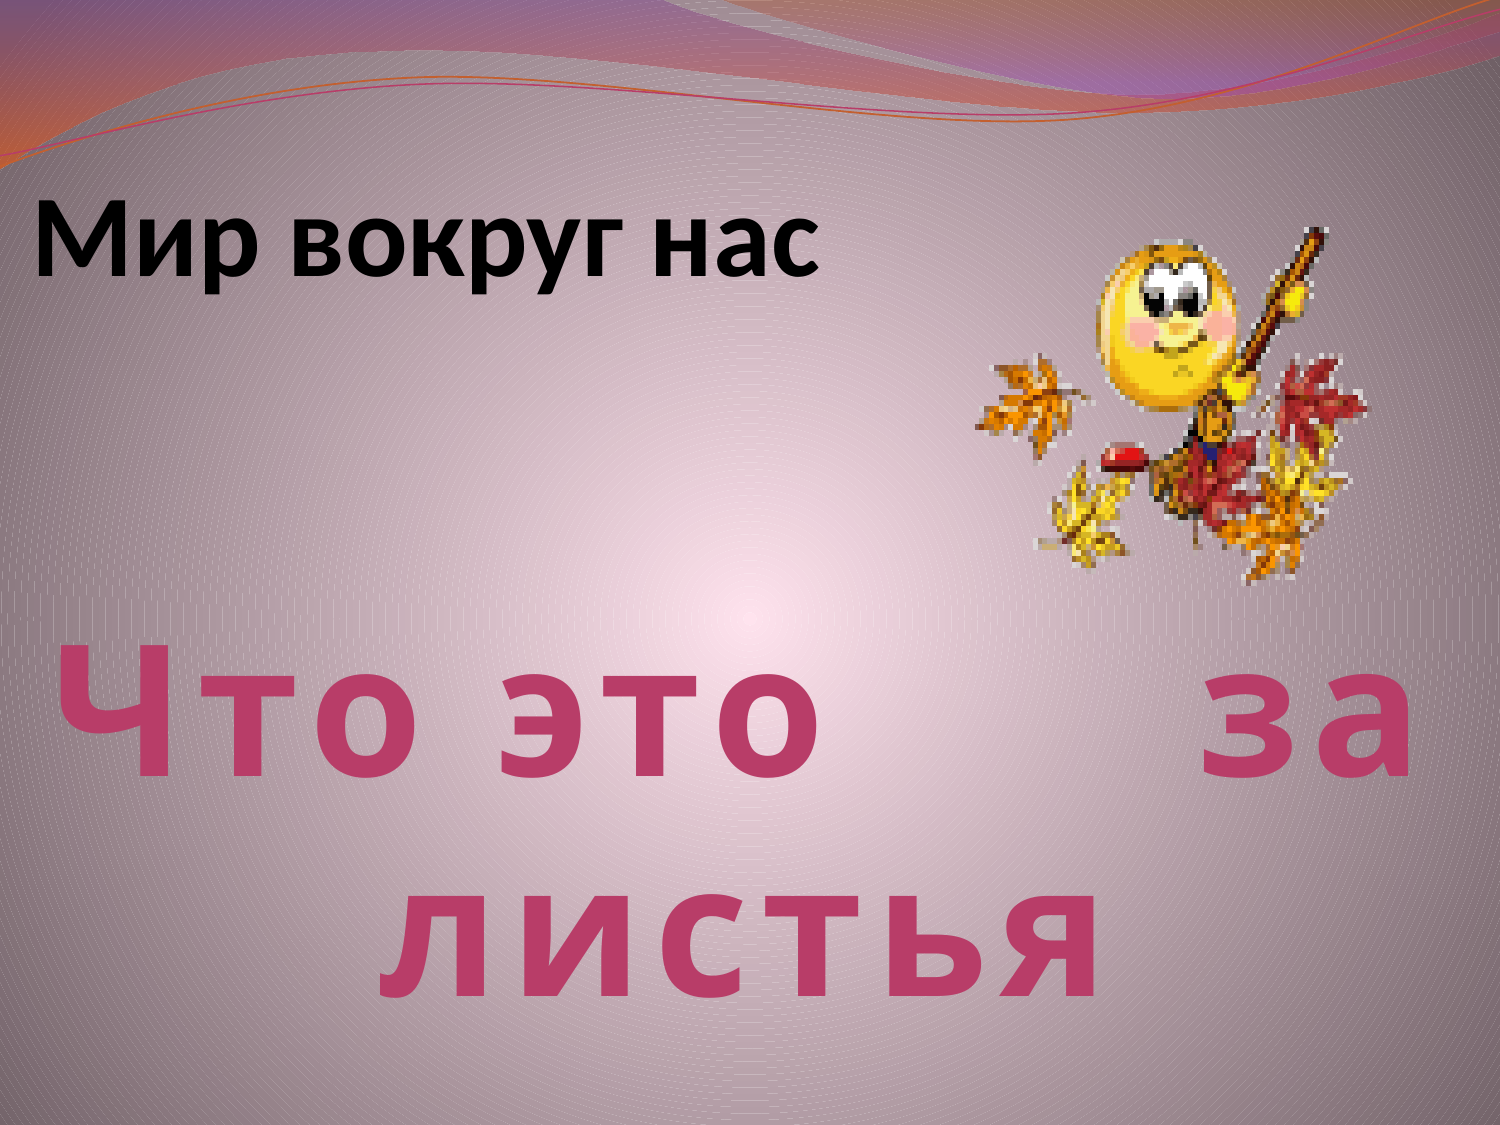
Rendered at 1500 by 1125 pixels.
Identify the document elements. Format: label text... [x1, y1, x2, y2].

subtitle Что это за листья [0, 585, 1500, 924]
title Мир вокруг нас [0, 0, 856, 300]
picture [974, 210, 1466, 587]
